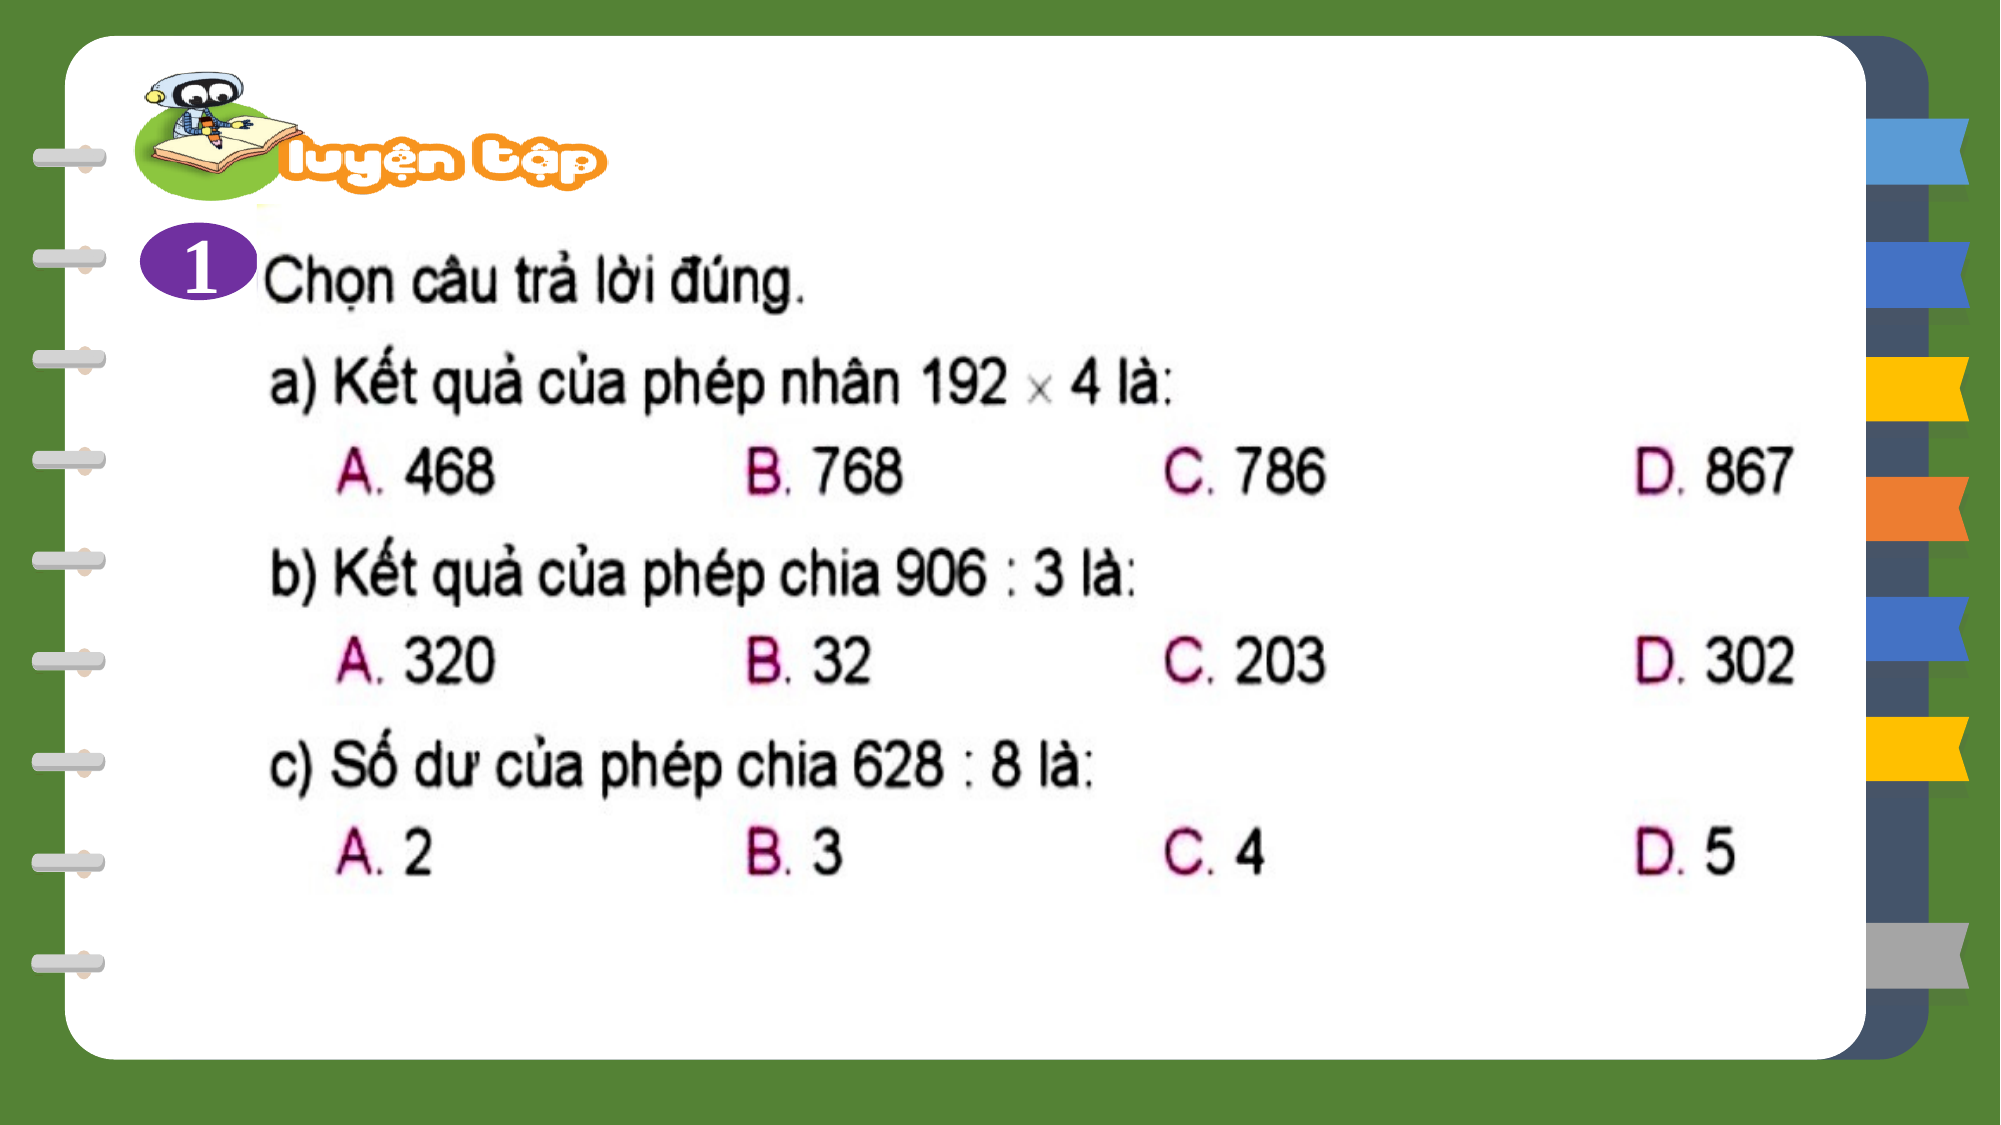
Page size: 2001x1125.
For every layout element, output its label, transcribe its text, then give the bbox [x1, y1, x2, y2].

picture [90, 51, 1821, 955]
text_box 1 [139, 222, 256, 301]
